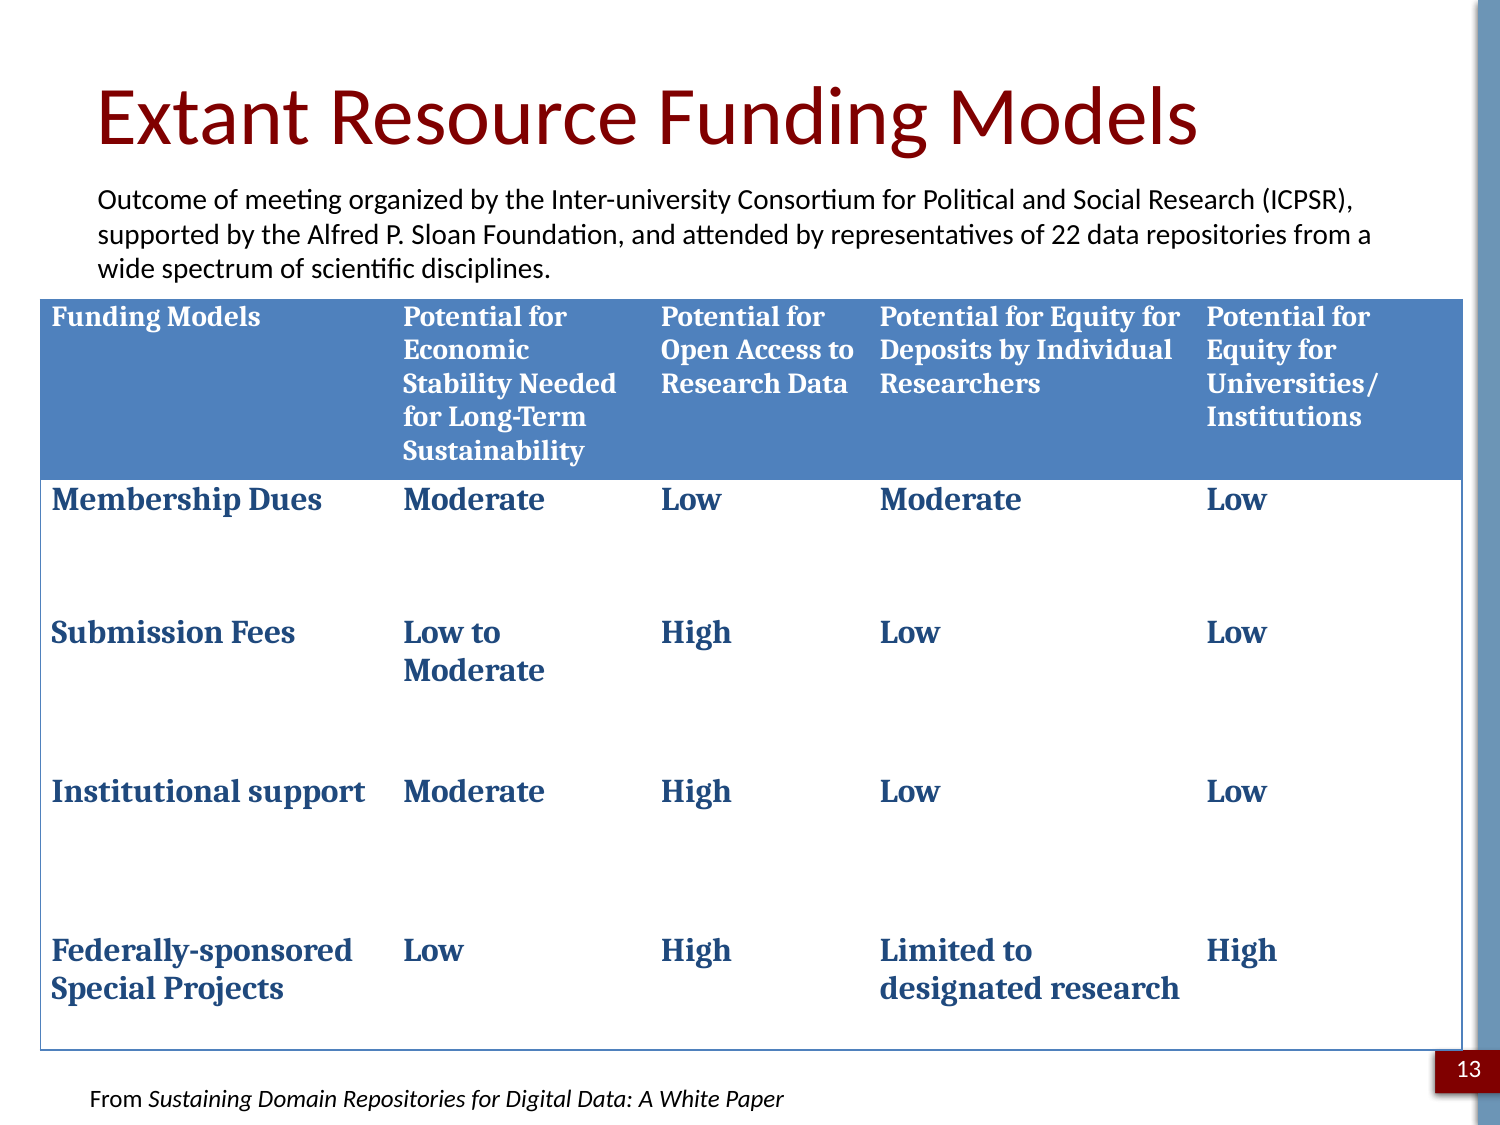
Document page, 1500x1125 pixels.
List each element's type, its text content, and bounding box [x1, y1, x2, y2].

table_cell Low [392, 931, 650, 1049]
table_cell Membership Dues [41, 480, 392, 613]
table_cell Federally-sponsored Special Projects [41, 931, 392, 1049]
table_cell High [650, 931, 869, 1049]
table_header Potential for Equity for Deposits by Individual Researchers [869, 301, 1195, 480]
table_cell Low [1195, 772, 1461, 931]
table_cell Low [650, 480, 869, 613]
text_box Outcome of meeting organized by the Inter-university Consortium for Political and Social Research (ICPSR), supported by the Alfred P. Sloan Foundation, and attended by representatives of 22 data repositories from a wide spectrum of scientific disciplines. [82, 172, 1421, 299]
table_header Potential for Economic Stability Needed for Long-Term Sustainability [392, 301, 650, 480]
table_cell Moderate [392, 480, 650, 613]
table_cell High [650, 613, 869, 772]
table_cell Moderate [869, 480, 1195, 613]
table_cell Institutional support [41, 772, 392, 931]
slide_number 13 [1435, 1037, 1500, 1098]
title Extant Resource Funding Models [81, 37, 1431, 186]
table_cell Submission Fees [41, 613, 392, 772]
table_header Potential for Open Access to Research Data [650, 301, 869, 480]
table_header Potential for Equity for Universities/ Institutions [1195, 301, 1461, 480]
table_cell Low [1195, 613, 1461, 772]
table_cell Limited to designated research [869, 931, 1195, 1049]
table_cell Moderate [392, 772, 650, 931]
table_cell High [650, 772, 869, 931]
table_cell Low [1195, 480, 1461, 613]
table_cell Low to Moderate [392, 613, 650, 772]
table_cell Low [869, 772, 1195, 931]
table_cell Low [869, 613, 1195, 772]
table_cell High [1195, 931, 1461, 1049]
table_header Funding Models [41, 301, 392, 480]
text_box From Sustaining Domain Repositories for Digital Data: A White Paper [75, 1074, 1463, 1120]
